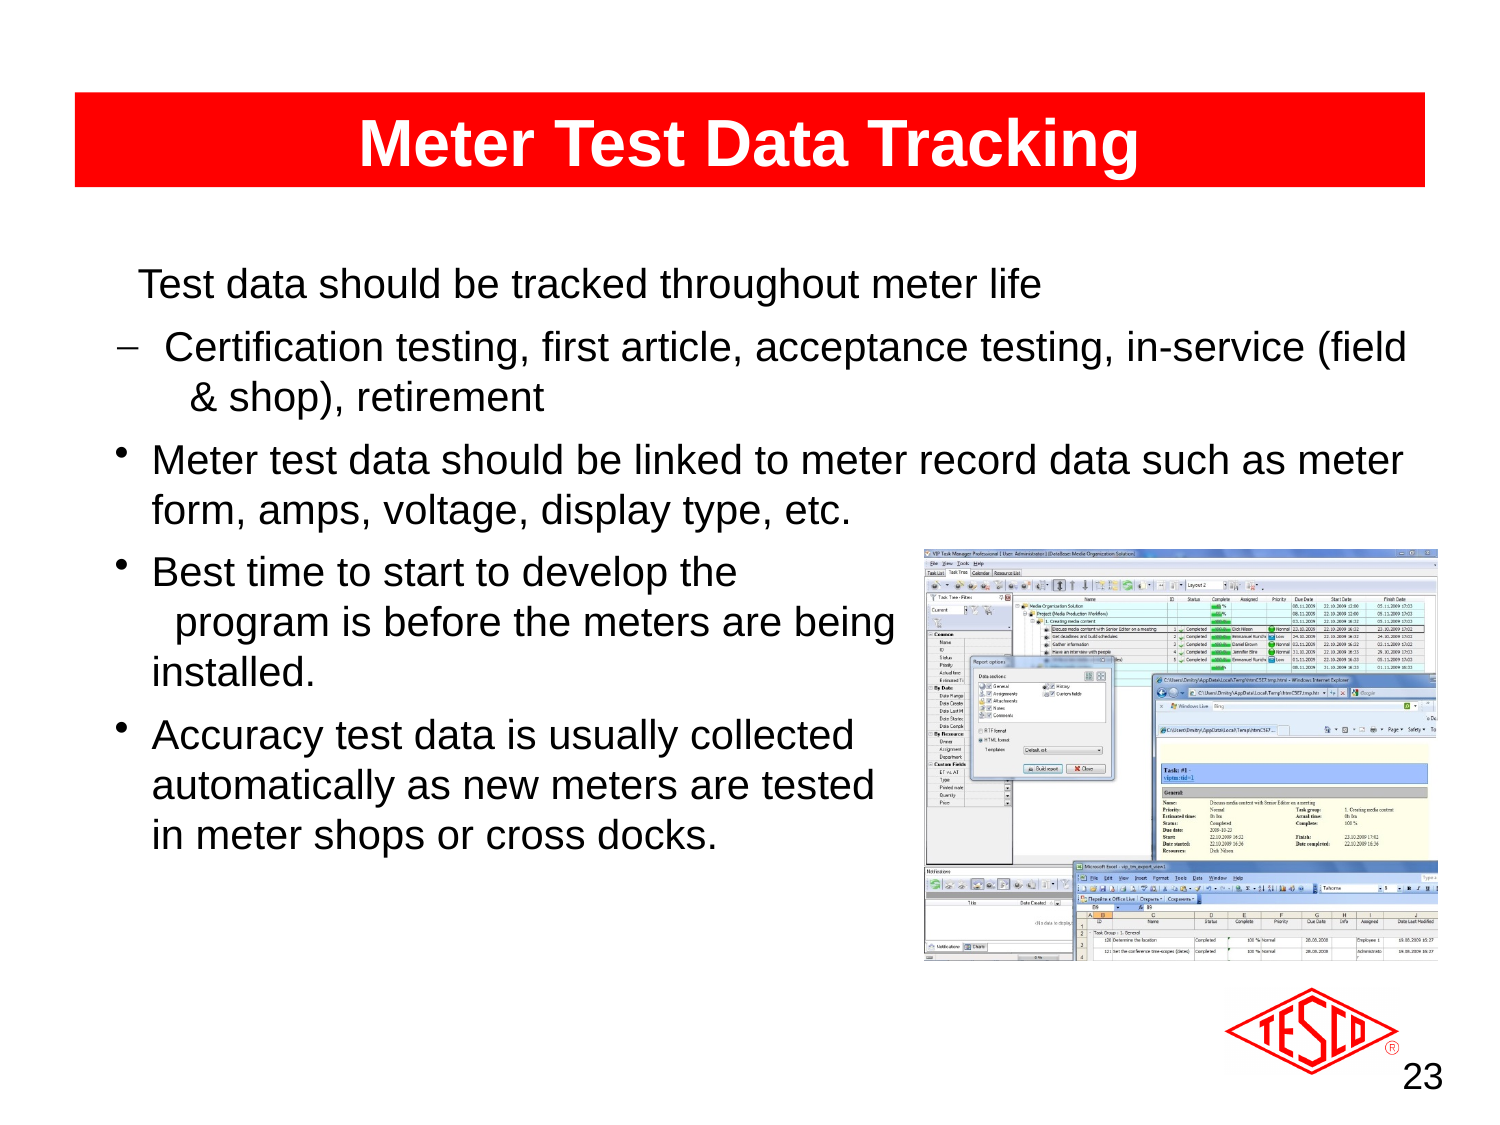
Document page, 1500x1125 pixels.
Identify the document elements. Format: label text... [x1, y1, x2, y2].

picture [924, 549, 1438, 961]
picture [1224, 987, 1400, 1075]
text_box Test data should be tracked throughout meter life Certification testing, first article, acceptance testing, in-service (field & shop), retirement Meter test data should be linked to meter record data such as meter form, amps, voltage, display type, etc. Best time to start to develop the program is before the meters are being installed. Accuracy test data is usually collected automatically as new meters are tested in meter shops or cross docks. [99, 249, 1438, 865]
text_box Meter Test Data Tracking [74, 92, 1425, 188]
